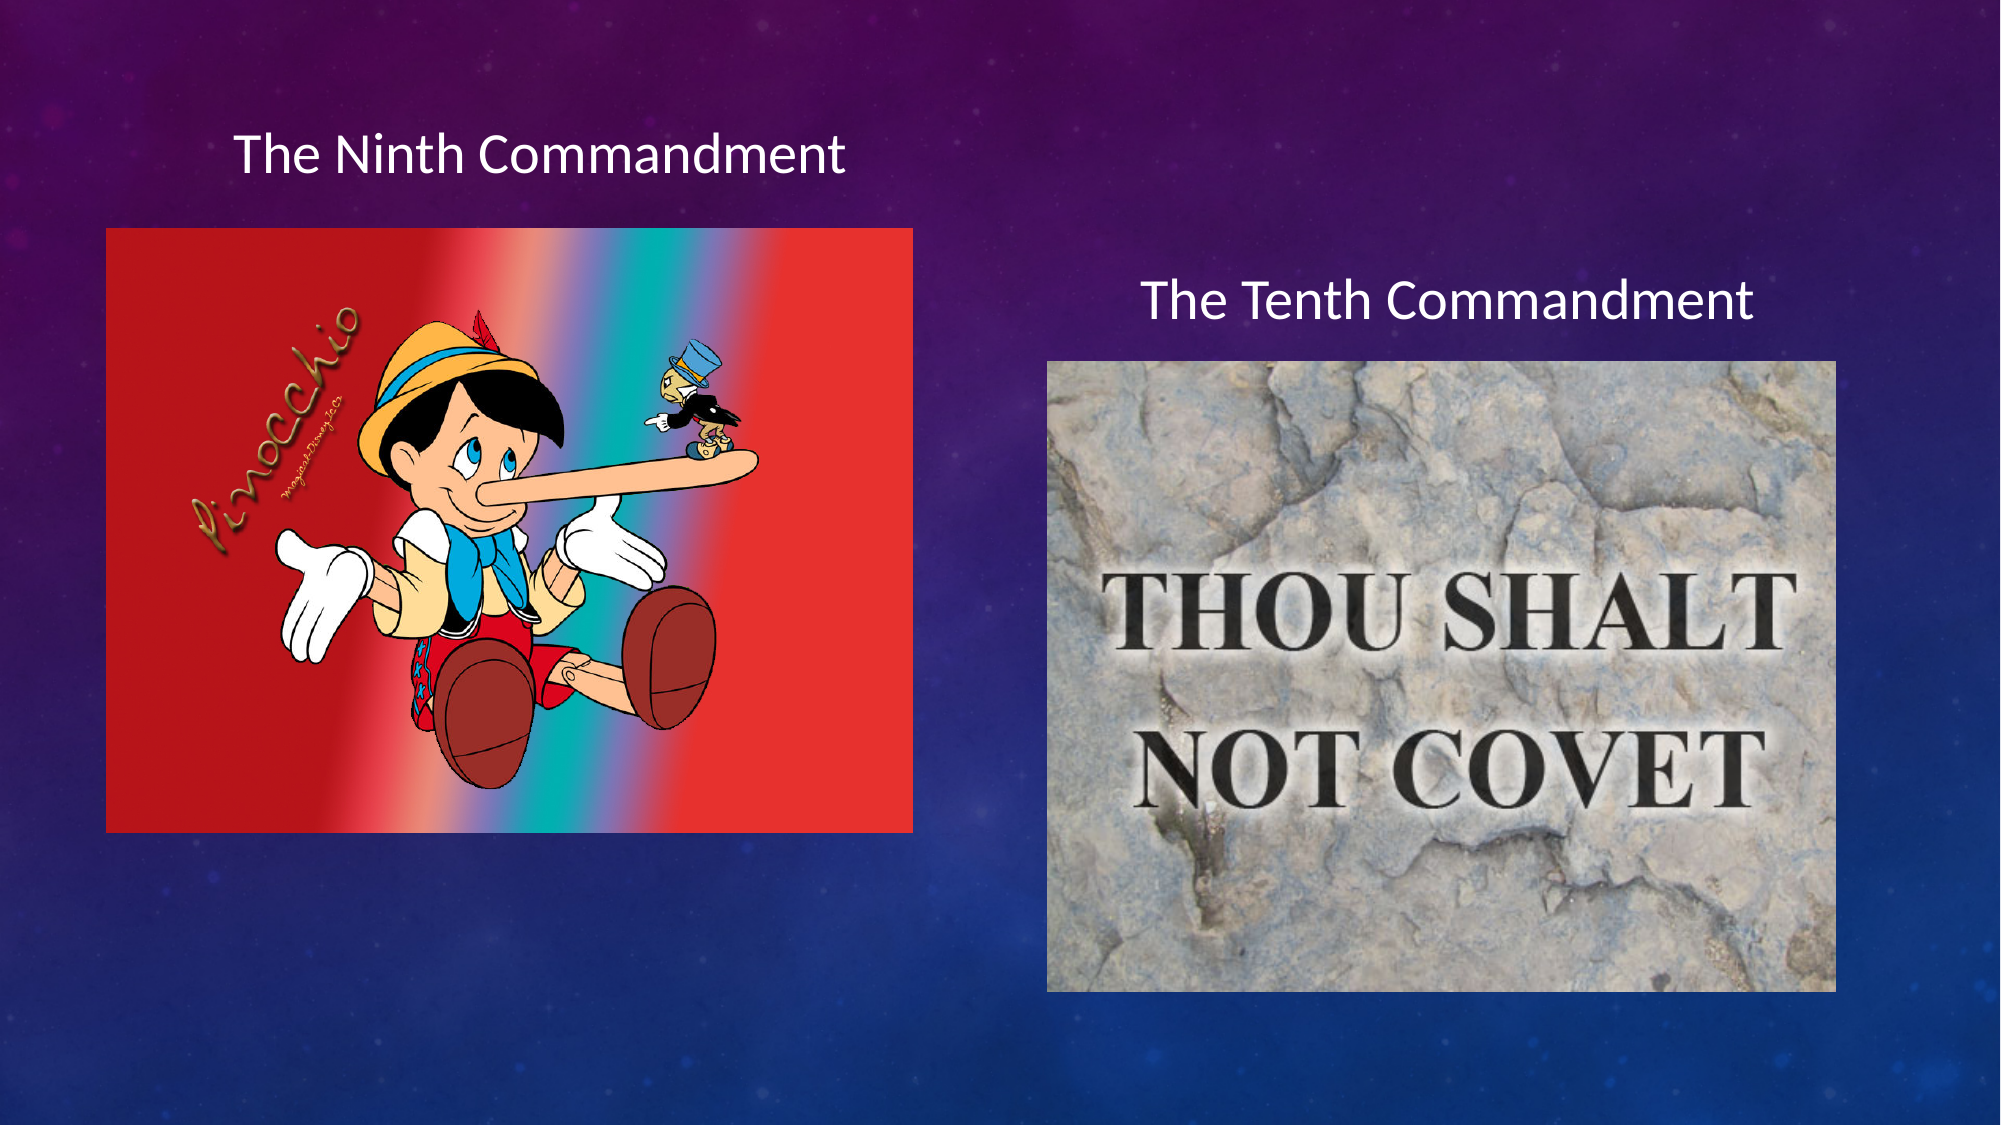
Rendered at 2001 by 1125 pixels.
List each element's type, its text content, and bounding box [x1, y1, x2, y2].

picture [0, 0, 2001, 1125]
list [106, 227, 913, 834]
list The Ninth Commandment [154, 98, 927, 193]
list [1046, 361, 1836, 993]
list The Tenth Commandment [1060, 244, 1836, 339]
